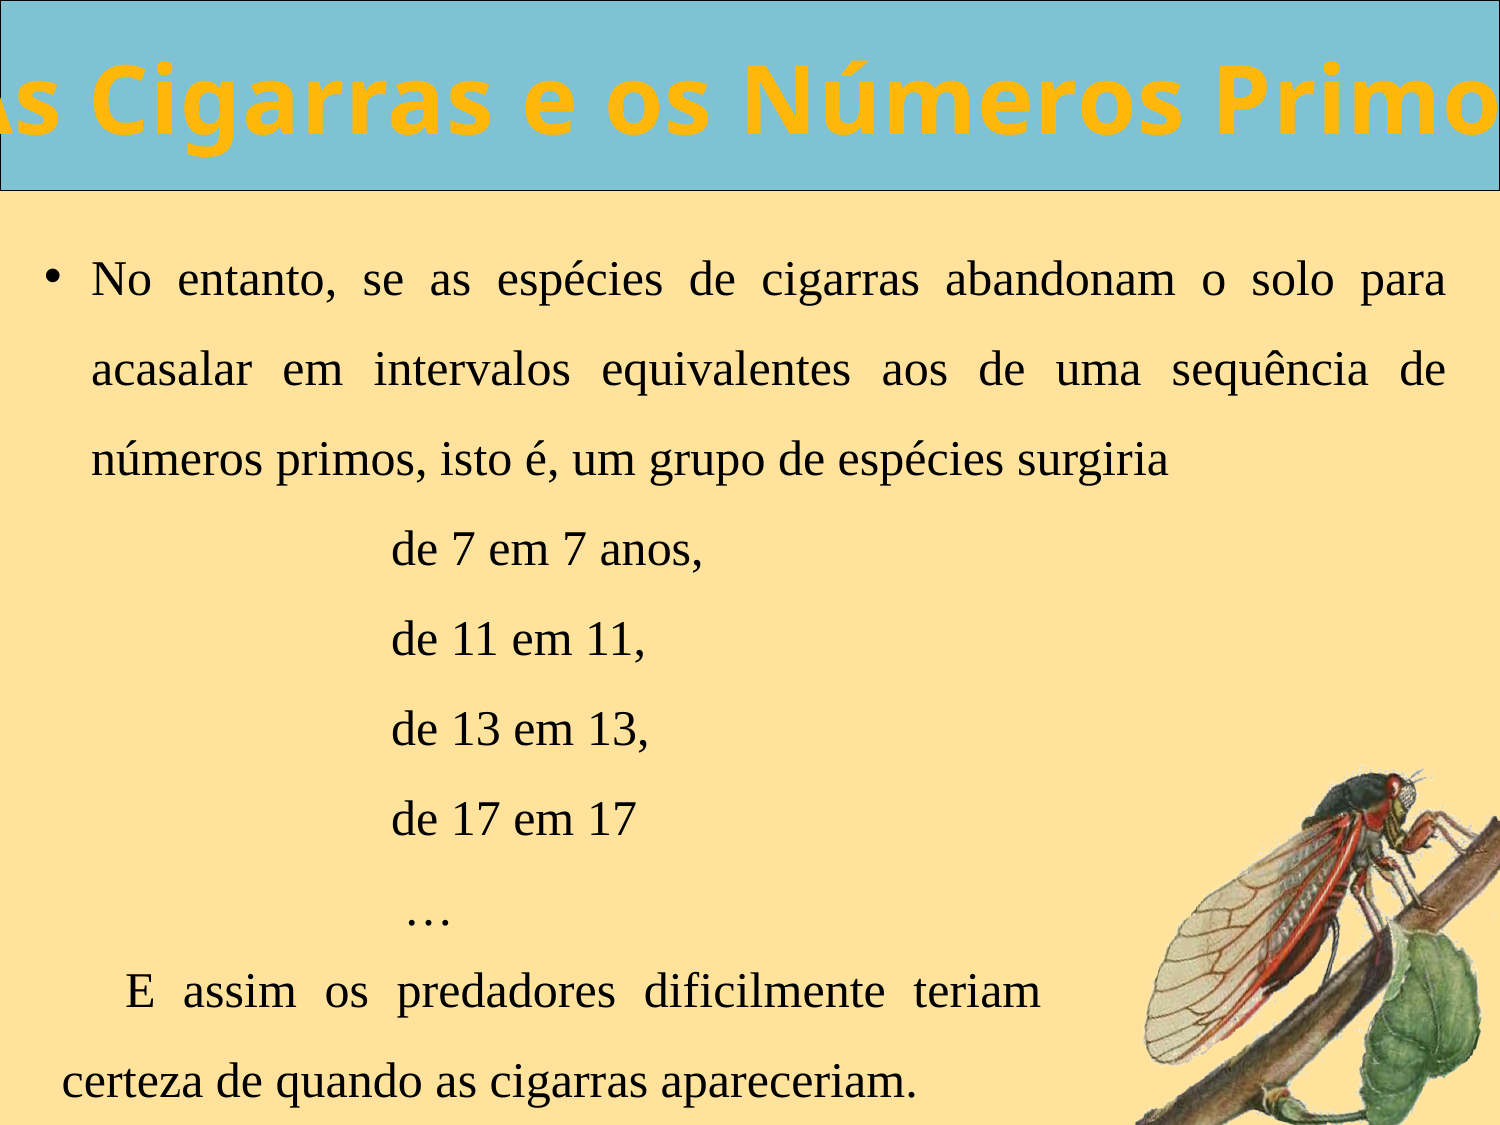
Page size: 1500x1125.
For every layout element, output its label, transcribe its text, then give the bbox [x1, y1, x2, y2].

text_box No entanto, se as espécies de cigarras abandonam o solo para acasalar em intervalos equivalentes aos de uma sequência de números primos, isto é, um grupo de espécies surgiria de 7 em 7 anos, de 11 em 11, de 13 em 13, de 17 em 17 … [29, 208, 1463, 943]
text_box E assim os predadores dificilmente teriam certeza de quando as cigarras apareceriam. [0, 919, 1058, 1115]
picture [1080, 658, 1500, 1125]
text_box As Cigarras e os Números Primos [0, 30, 1500, 161]
